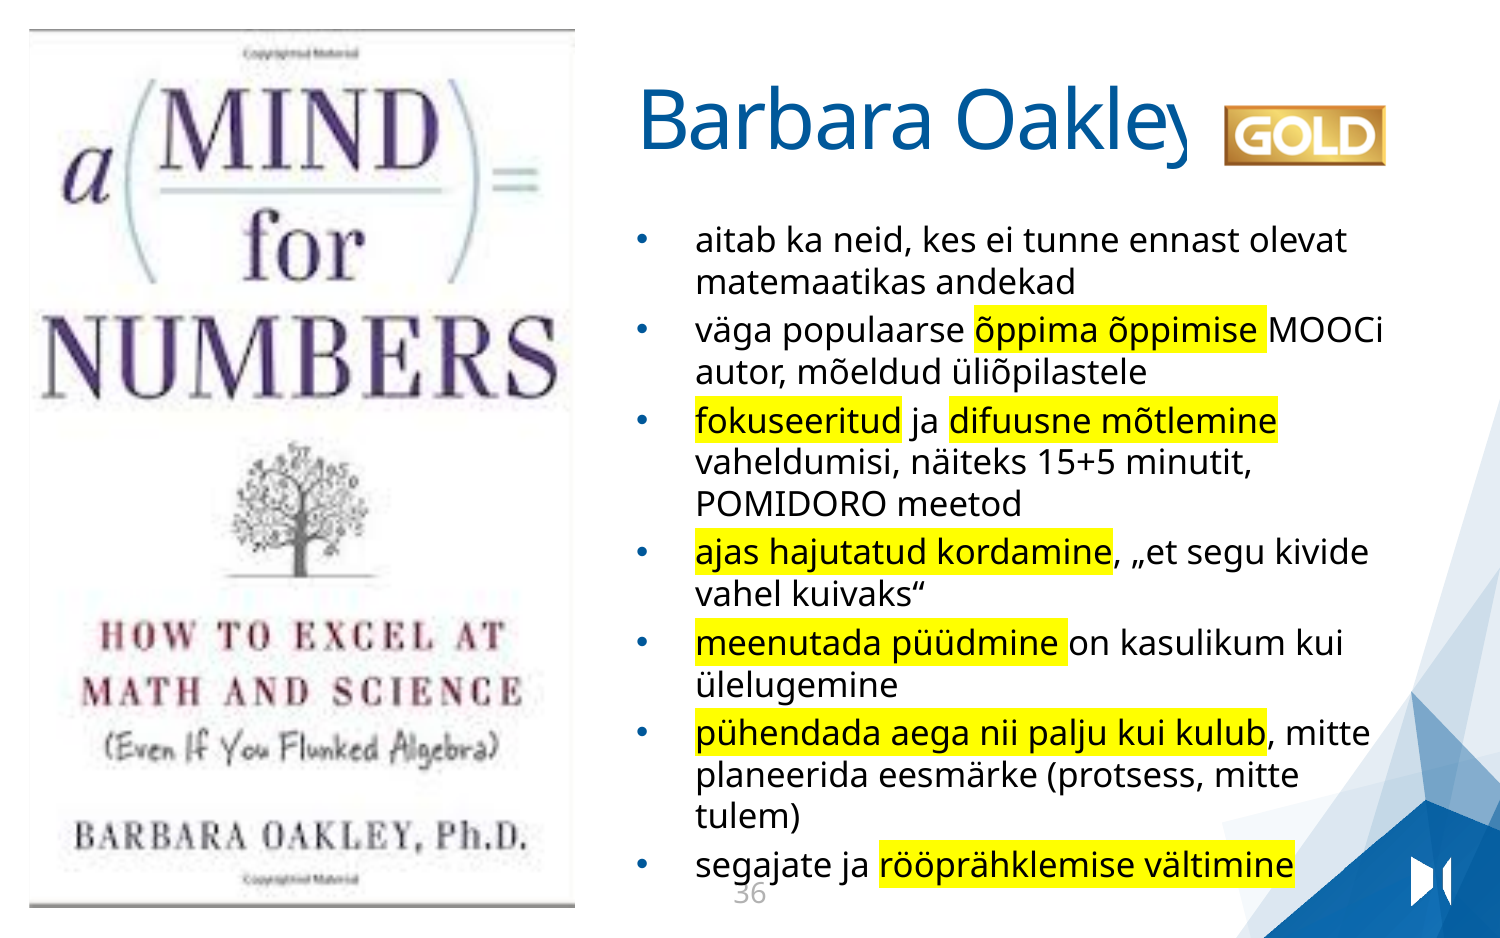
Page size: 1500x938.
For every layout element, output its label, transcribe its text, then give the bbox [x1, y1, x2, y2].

picture [1186, 69, 1423, 202]
list aitab ka neid, kes ei tunne ennast olevat matemaatikas andekad väga populaarse õppima õppimise MOOCi autor, mõeldud üliõpilastele fokuseeritud ja difuusne mõtlemine vaheldumisi, näiteks 15+5 minutit, POMIDORO meetod ajas hajutatud kordamine, „et segu kivide vahel kuivaks“ meenutada püüdmine on kasulikum kui ülelugemine pühendada aega nii palju kui kulub, mitte planeerida eesmärke (protsess, mitte tulem) segajate ja rööprähklemise vältimine [618, 208, 1412, 908]
title Barbara Oakley [618, 38, 1471, 195]
slide_number 36 [575, 868, 925, 919]
picture [1412, 856, 1456, 906]
picture [29, 29, 576, 909]
